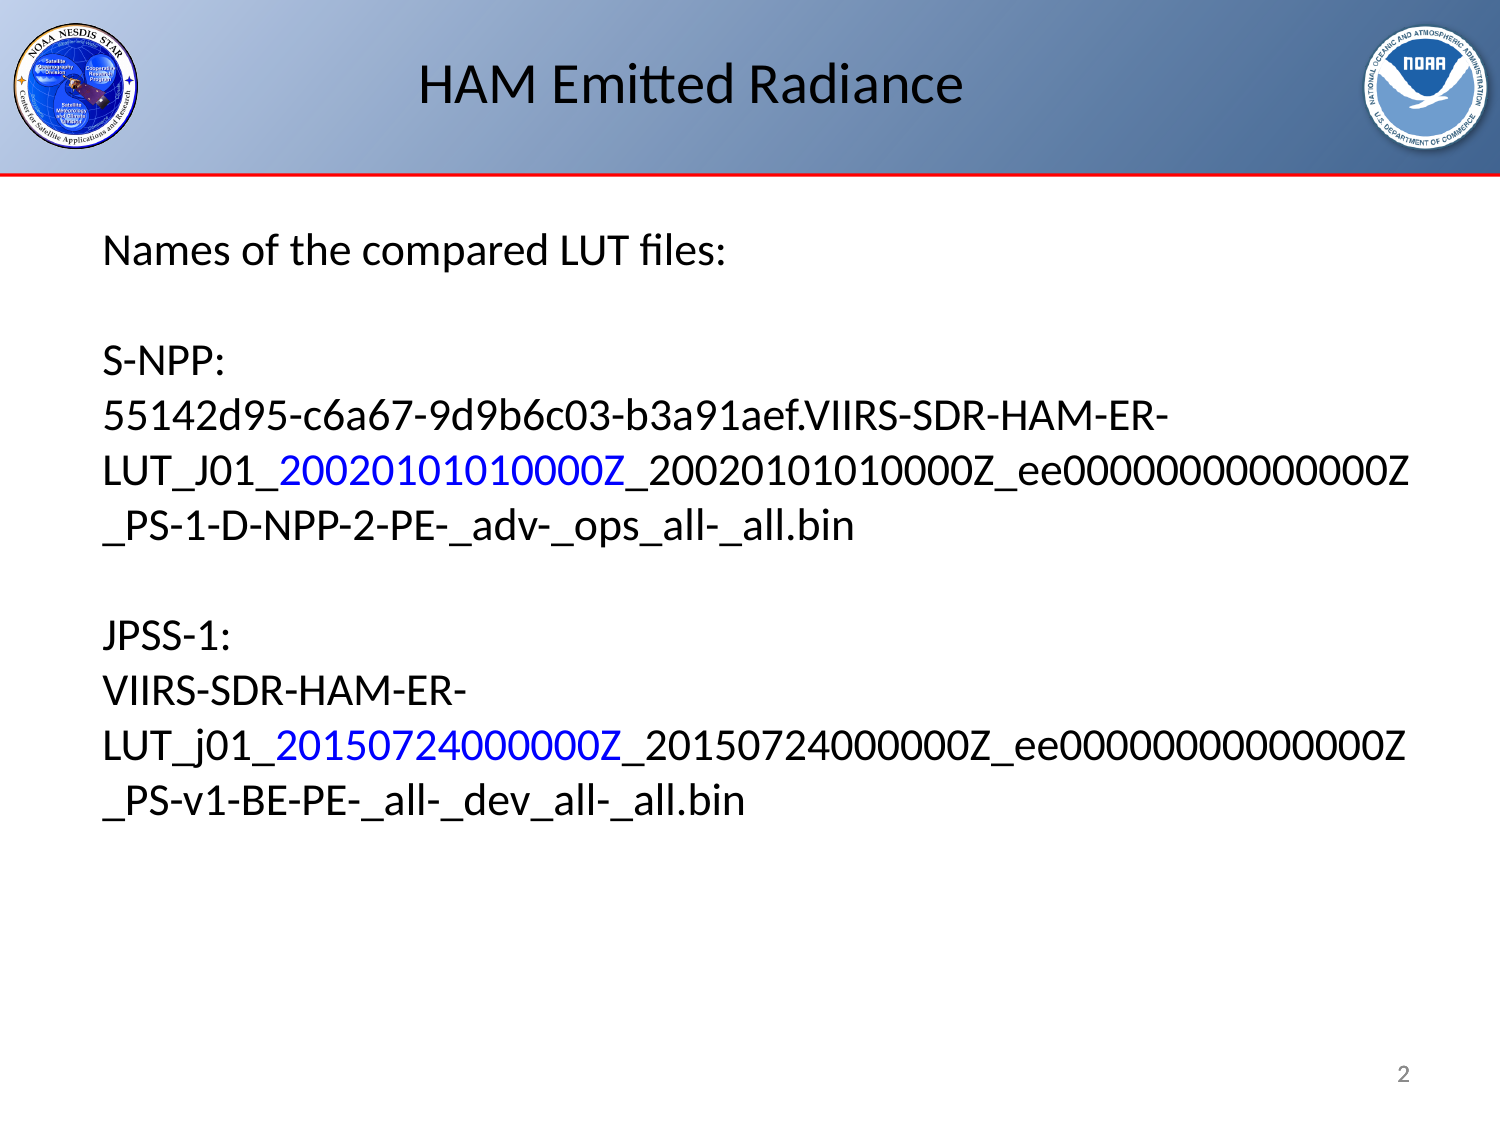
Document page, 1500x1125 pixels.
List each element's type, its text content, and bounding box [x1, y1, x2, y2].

text_box Names of the compared LUT files: S-NPP: 55142d95-c6a67-9d9b6c03-b3a91aef.VIIRS-SDR-HAM-ER-LUT_J01_20020101010000Z_20020101010000Z_ee00000000000000Z_PS-1-D-NPP-2-PE-_adv-_ops_all-_all.bin JPSS-1: VIIRS-SDR-HAM-ER-LUT_j01_20150724000000Z_20150724000000Z_ee00000000000000Z_PS-v1-BE-PE-_all-_dev_all-_all.bin [87, 212, 1438, 832]
picture [12, 23, 138, 150]
text_box HAM Emitted Radiance [404, 37, 994, 123]
text_box 2 [1074, 1042, 1425, 1103]
picture [1362, 24, 1488, 150]
